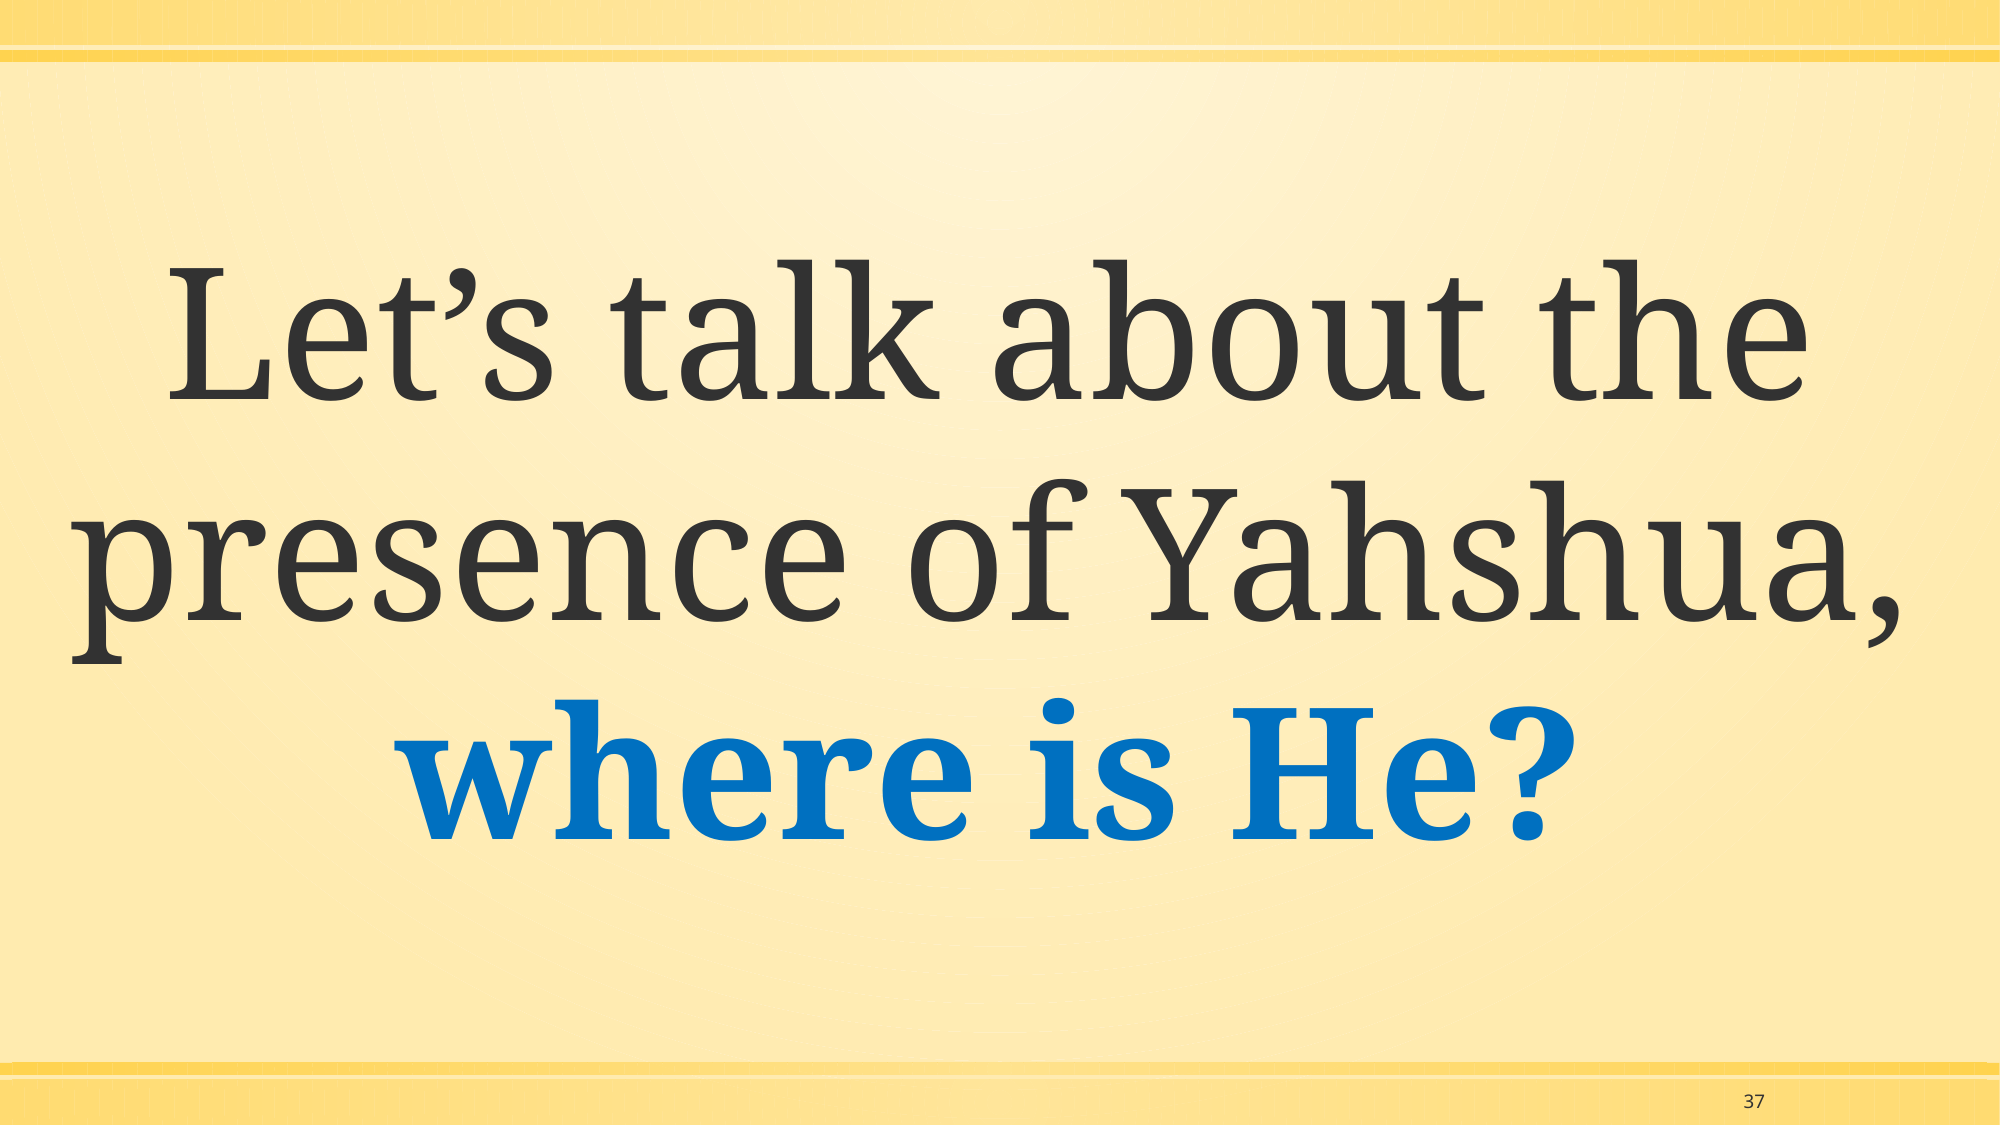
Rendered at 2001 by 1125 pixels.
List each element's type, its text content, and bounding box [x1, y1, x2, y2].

text_box Let’s talk about the presence of Yahshua, where is He? [0, 209, 1991, 884]
slide_number 37 [1674, 1083, 1780, 1122]
